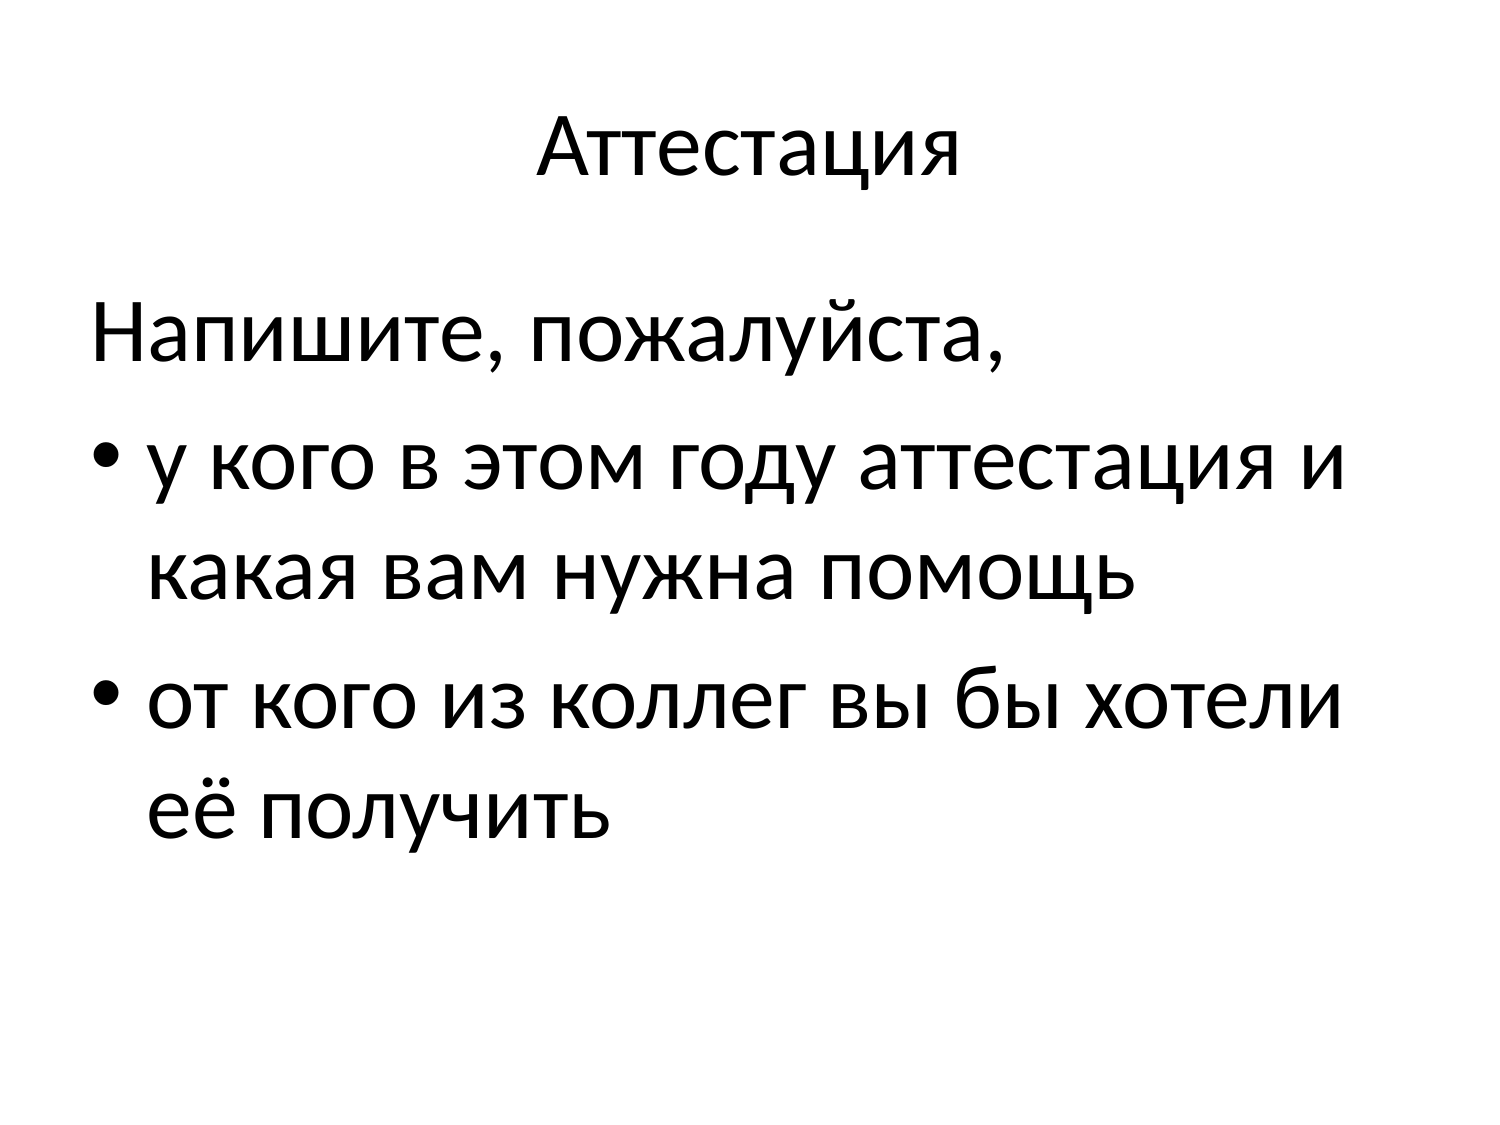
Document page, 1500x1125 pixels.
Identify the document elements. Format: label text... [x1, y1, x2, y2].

list Напишите, пожалуйста, у кого в этом году аттестация и какая вам нужна помощь от кого из коллег вы бы хотели её получить [75, 262, 1425, 1005]
title Аттестация [75, 45, 1425, 233]
